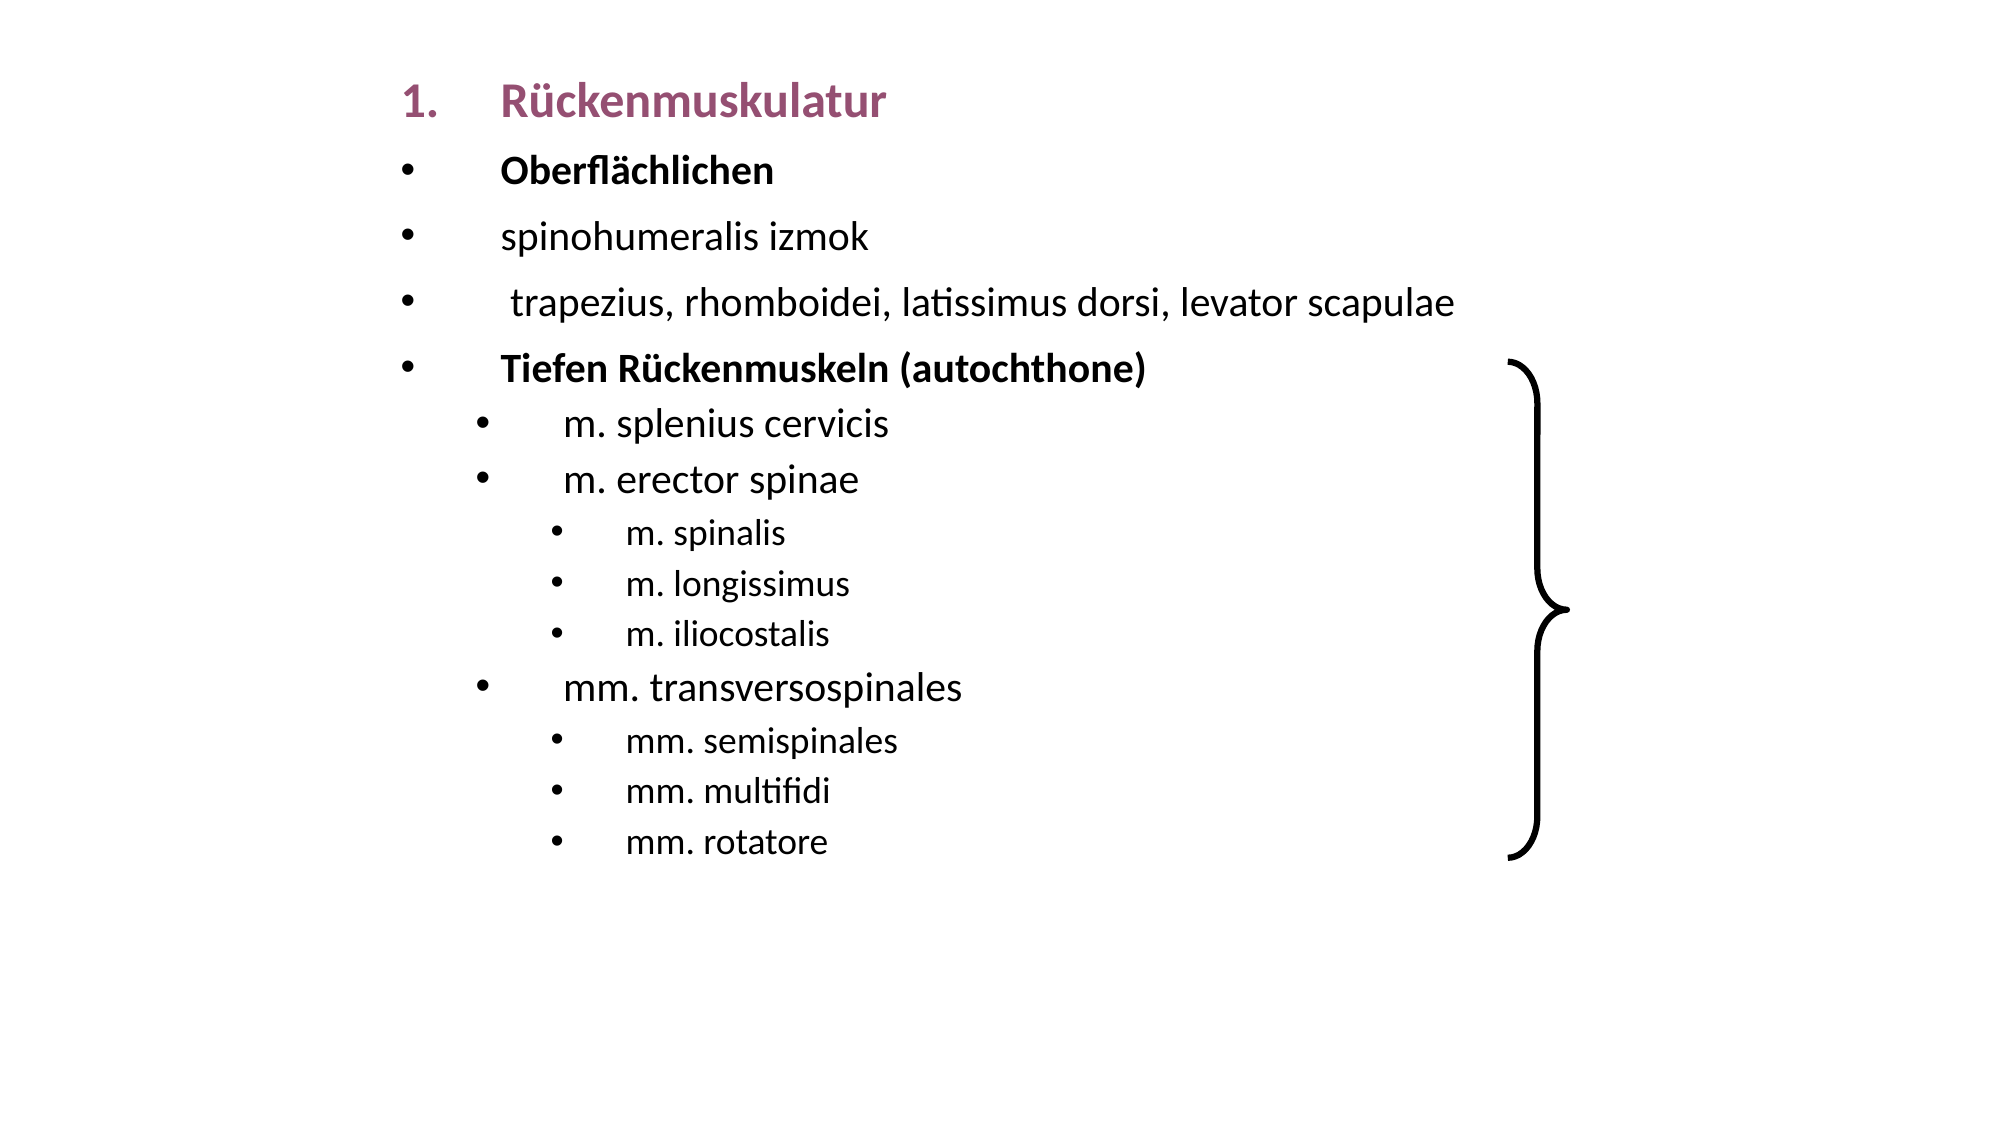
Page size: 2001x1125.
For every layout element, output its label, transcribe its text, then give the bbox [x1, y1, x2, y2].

text_box [1507, 361, 1567, 858]
list Rückenmuskulatur Oberflächlichen spinohumeralis izmok trapezius, rhomboidei, latissimus dorsi, levator scapulae Tiefen Rückenmuskeln (autochthone) m. splenius cervicis m. erector spinae m. spinalis m. longissimus m. iliocostalis mm. transversospinales mm. semispinales mm. multifidi mm. rotatore [385, 66, 1626, 1024]
